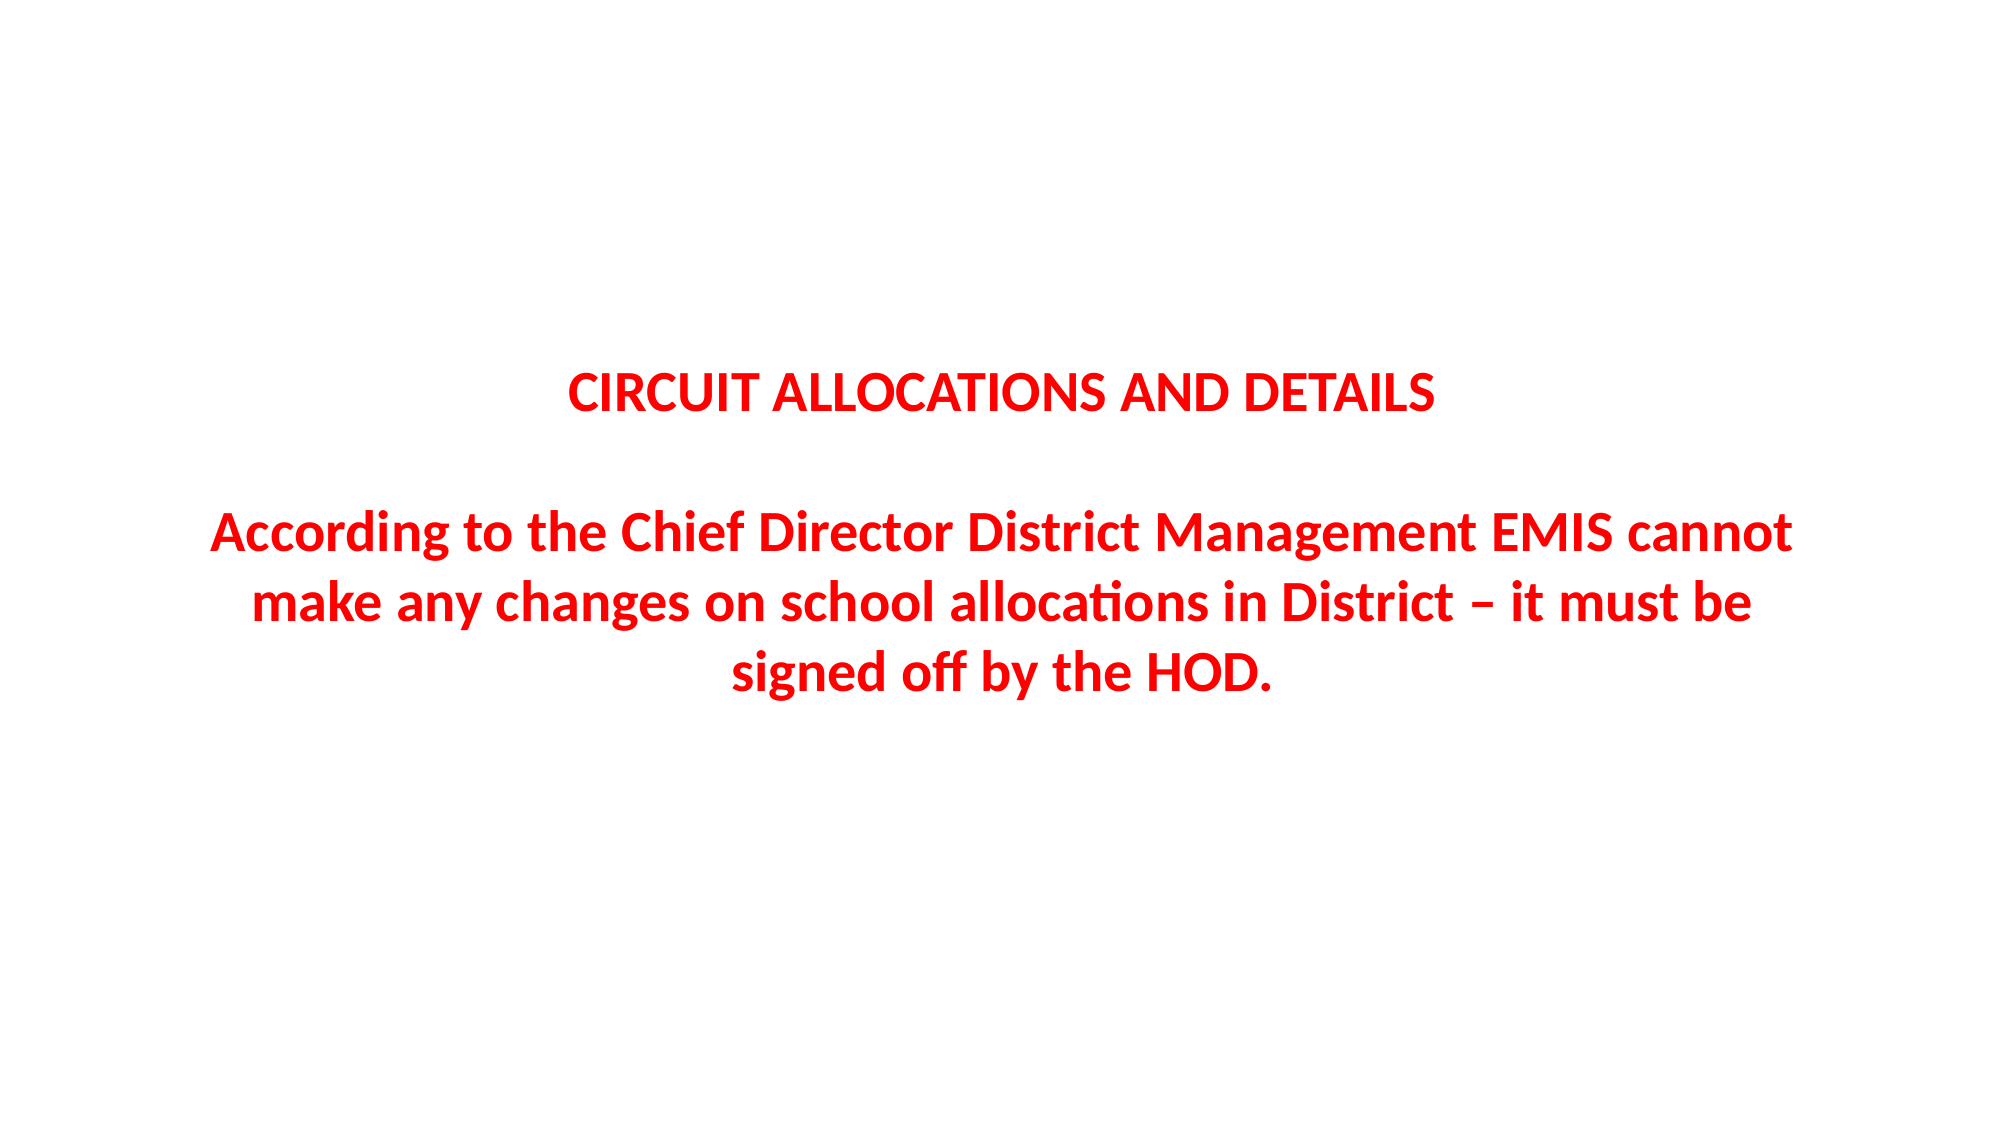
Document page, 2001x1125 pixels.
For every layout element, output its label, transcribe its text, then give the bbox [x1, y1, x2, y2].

text_box CIRCUIT ALLOCATIONS AND DETAILS According to the Chief Director District Management EMIS cannot make any changes on school allocations in District – it must be signed off by the HOD. [164, 346, 1840, 711]
